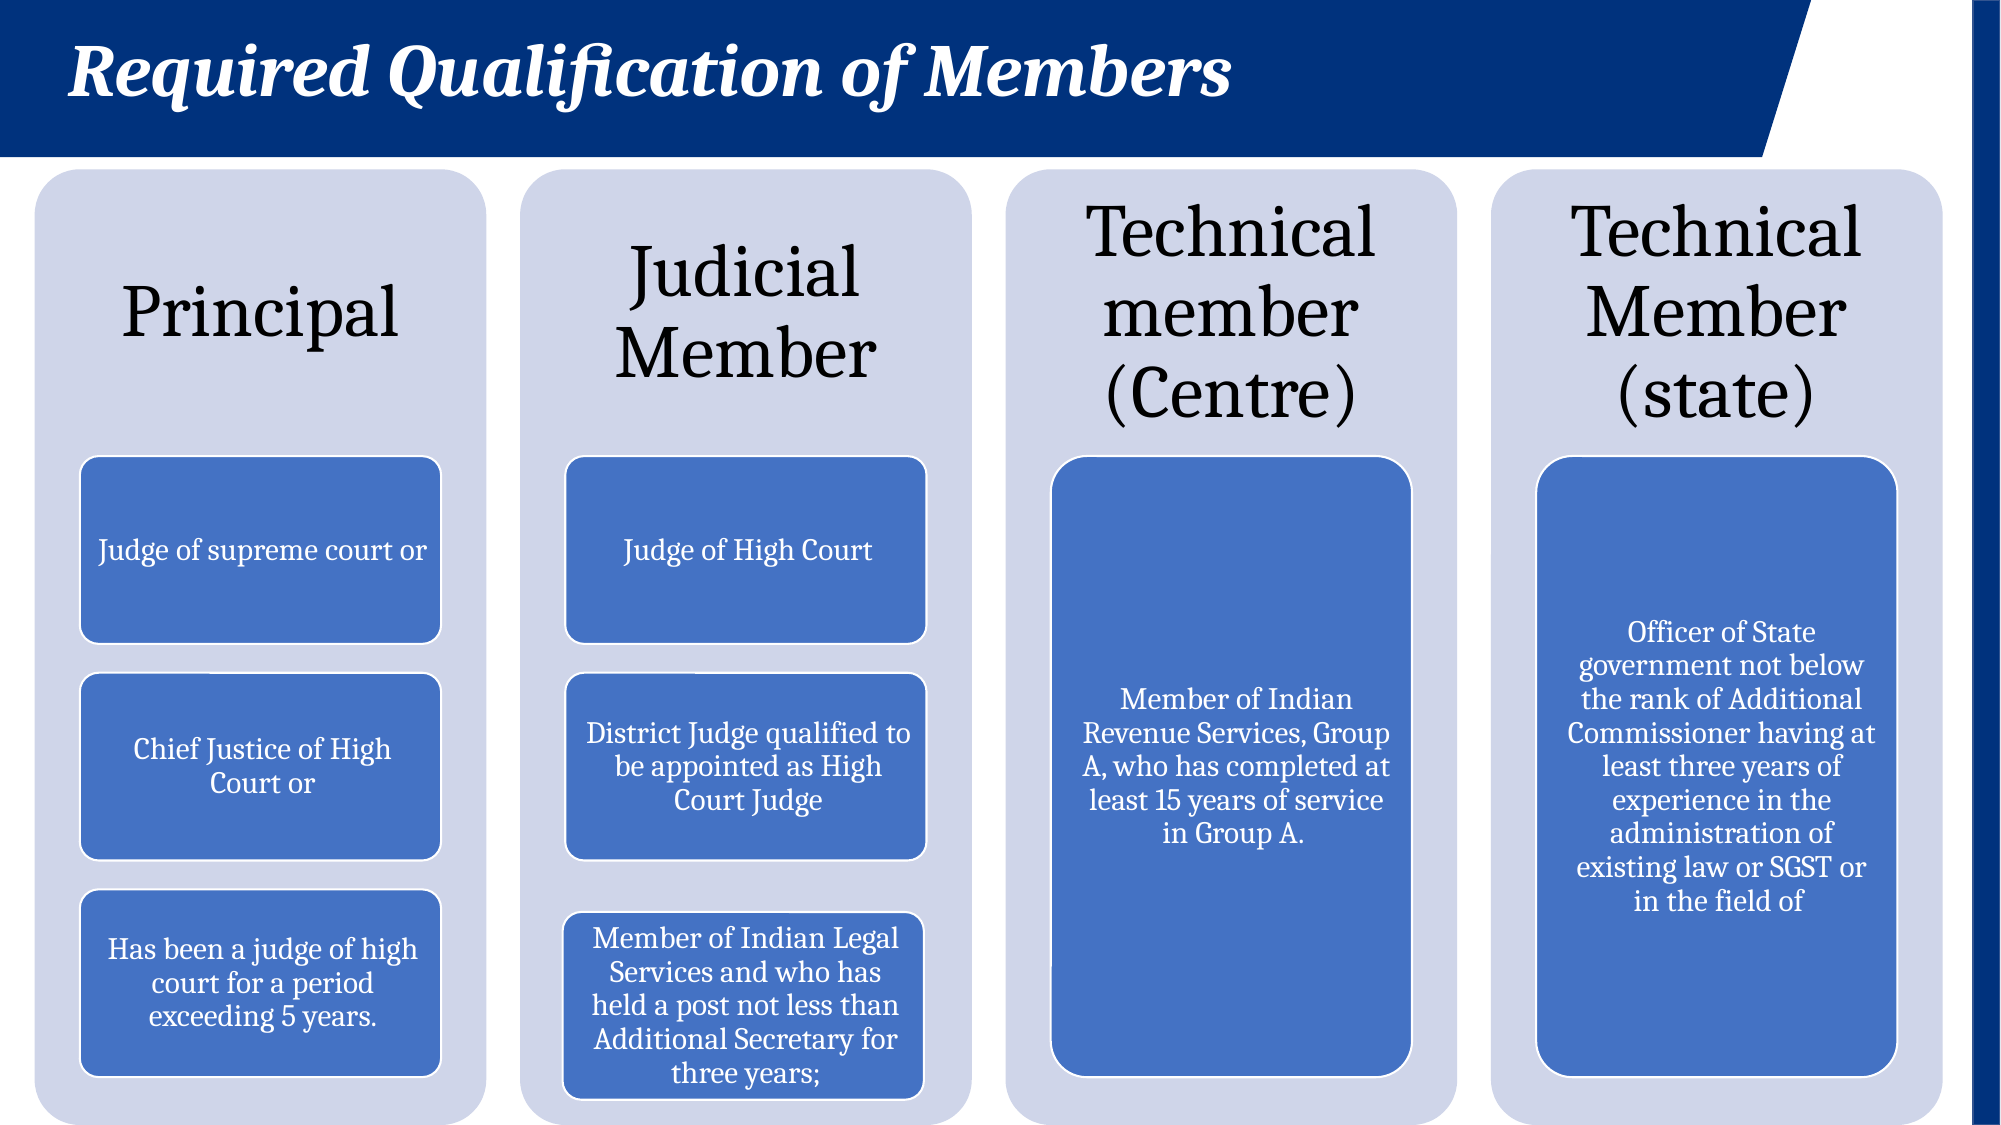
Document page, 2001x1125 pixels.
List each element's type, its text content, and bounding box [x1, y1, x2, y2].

list Required Qualification of Members [53, 24, 1433, 121]
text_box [34, 169, 1944, 1125]
